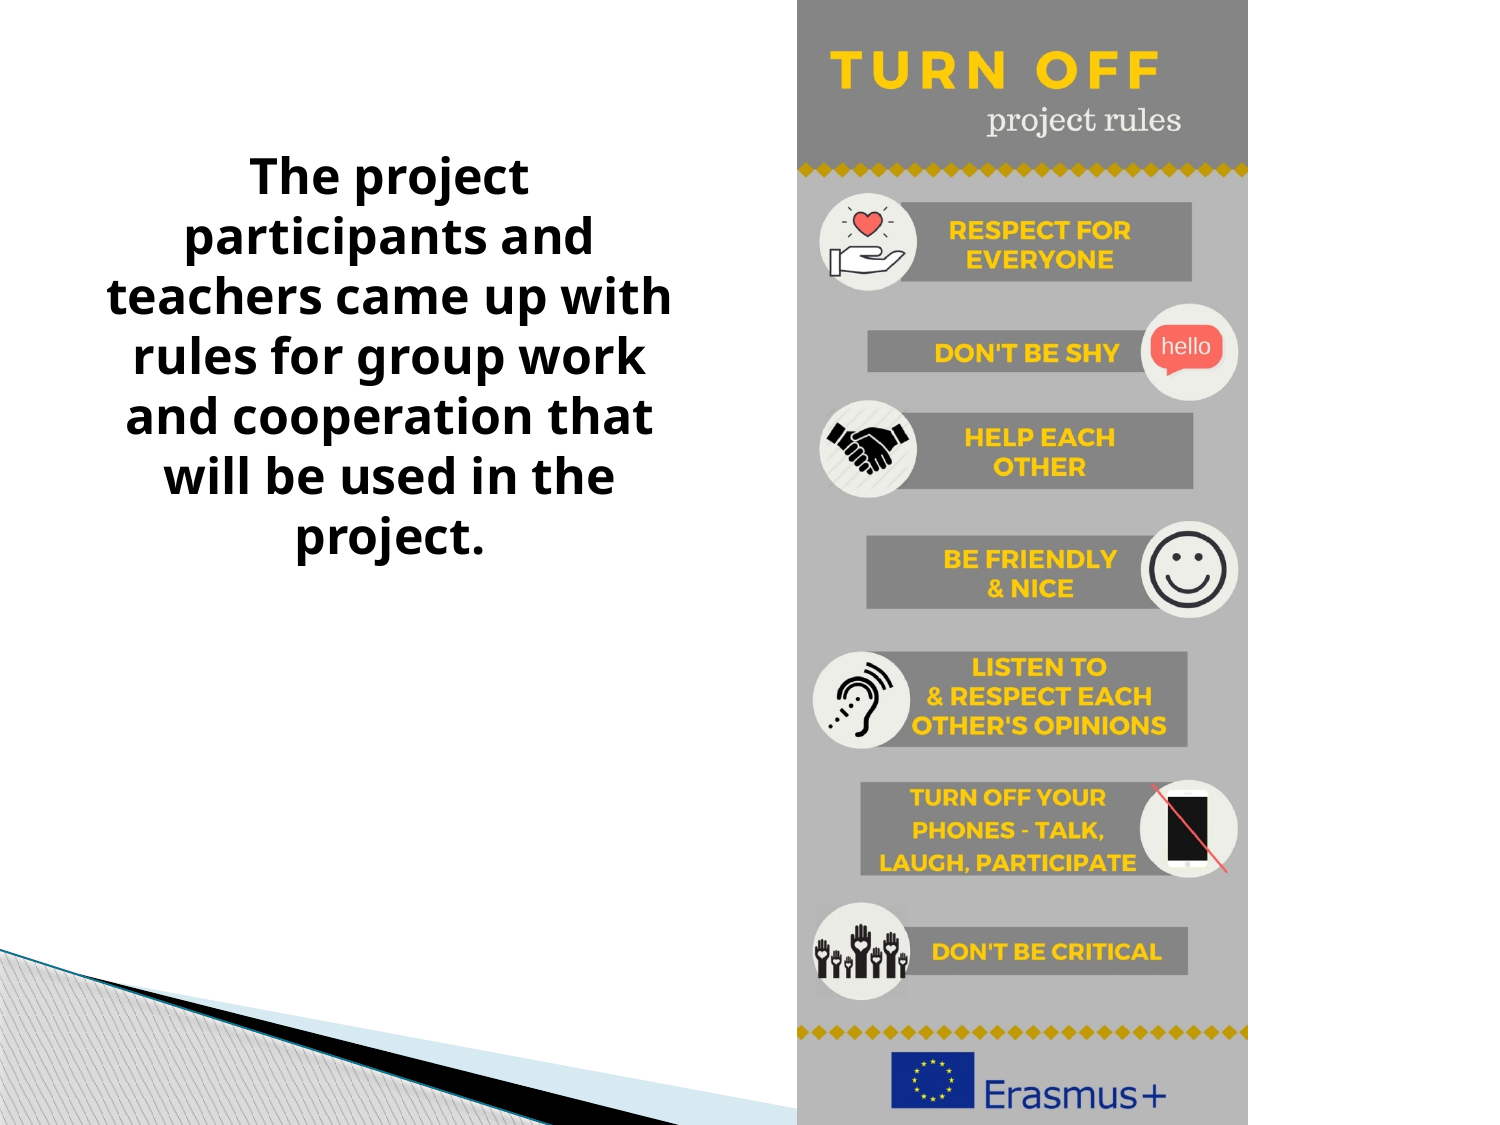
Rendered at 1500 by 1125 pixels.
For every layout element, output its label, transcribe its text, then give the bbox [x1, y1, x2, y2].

picture [796, 0, 1248, 1125]
text_box The project participants and teachers came up with rules for group work and cooperation that will be used in the project. [88, 137, 691, 572]
